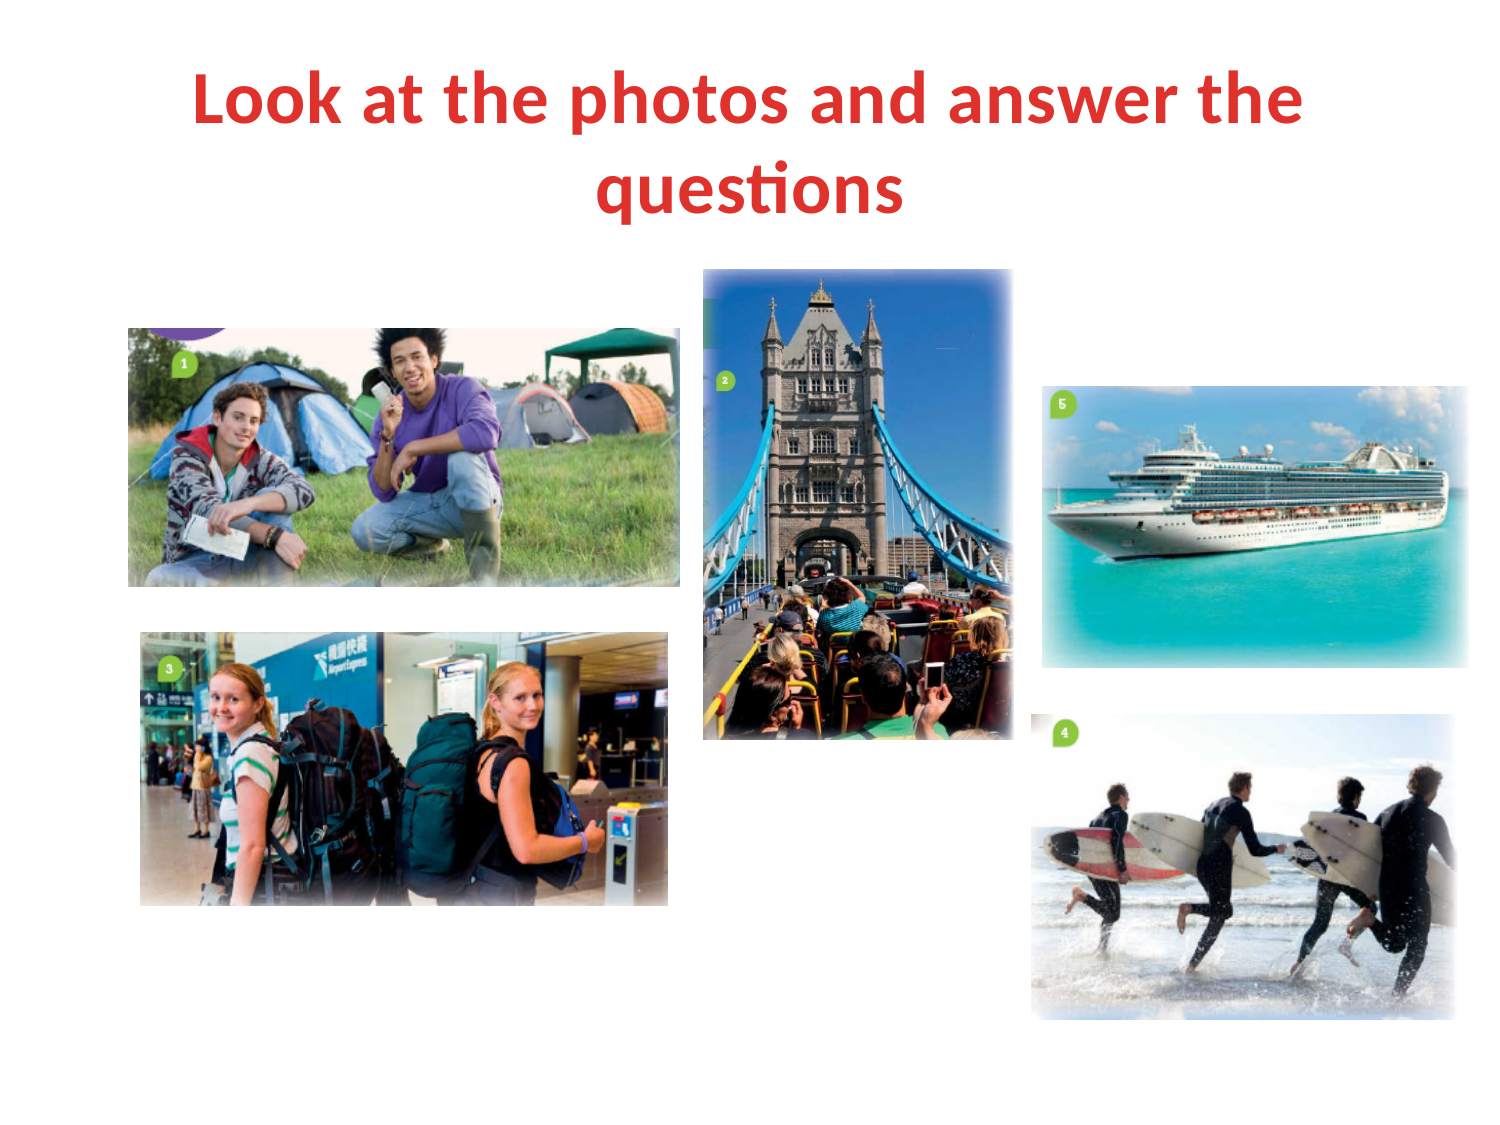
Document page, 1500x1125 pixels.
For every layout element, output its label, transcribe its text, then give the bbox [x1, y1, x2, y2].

title Look at the photos and answer the questions [75, 45, 1425, 233]
picture [1042, 386, 1469, 669]
picture [702, 269, 1017, 740]
picture [1031, 714, 1463, 1020]
picture [128, 327, 680, 587]
picture [140, 632, 669, 906]
